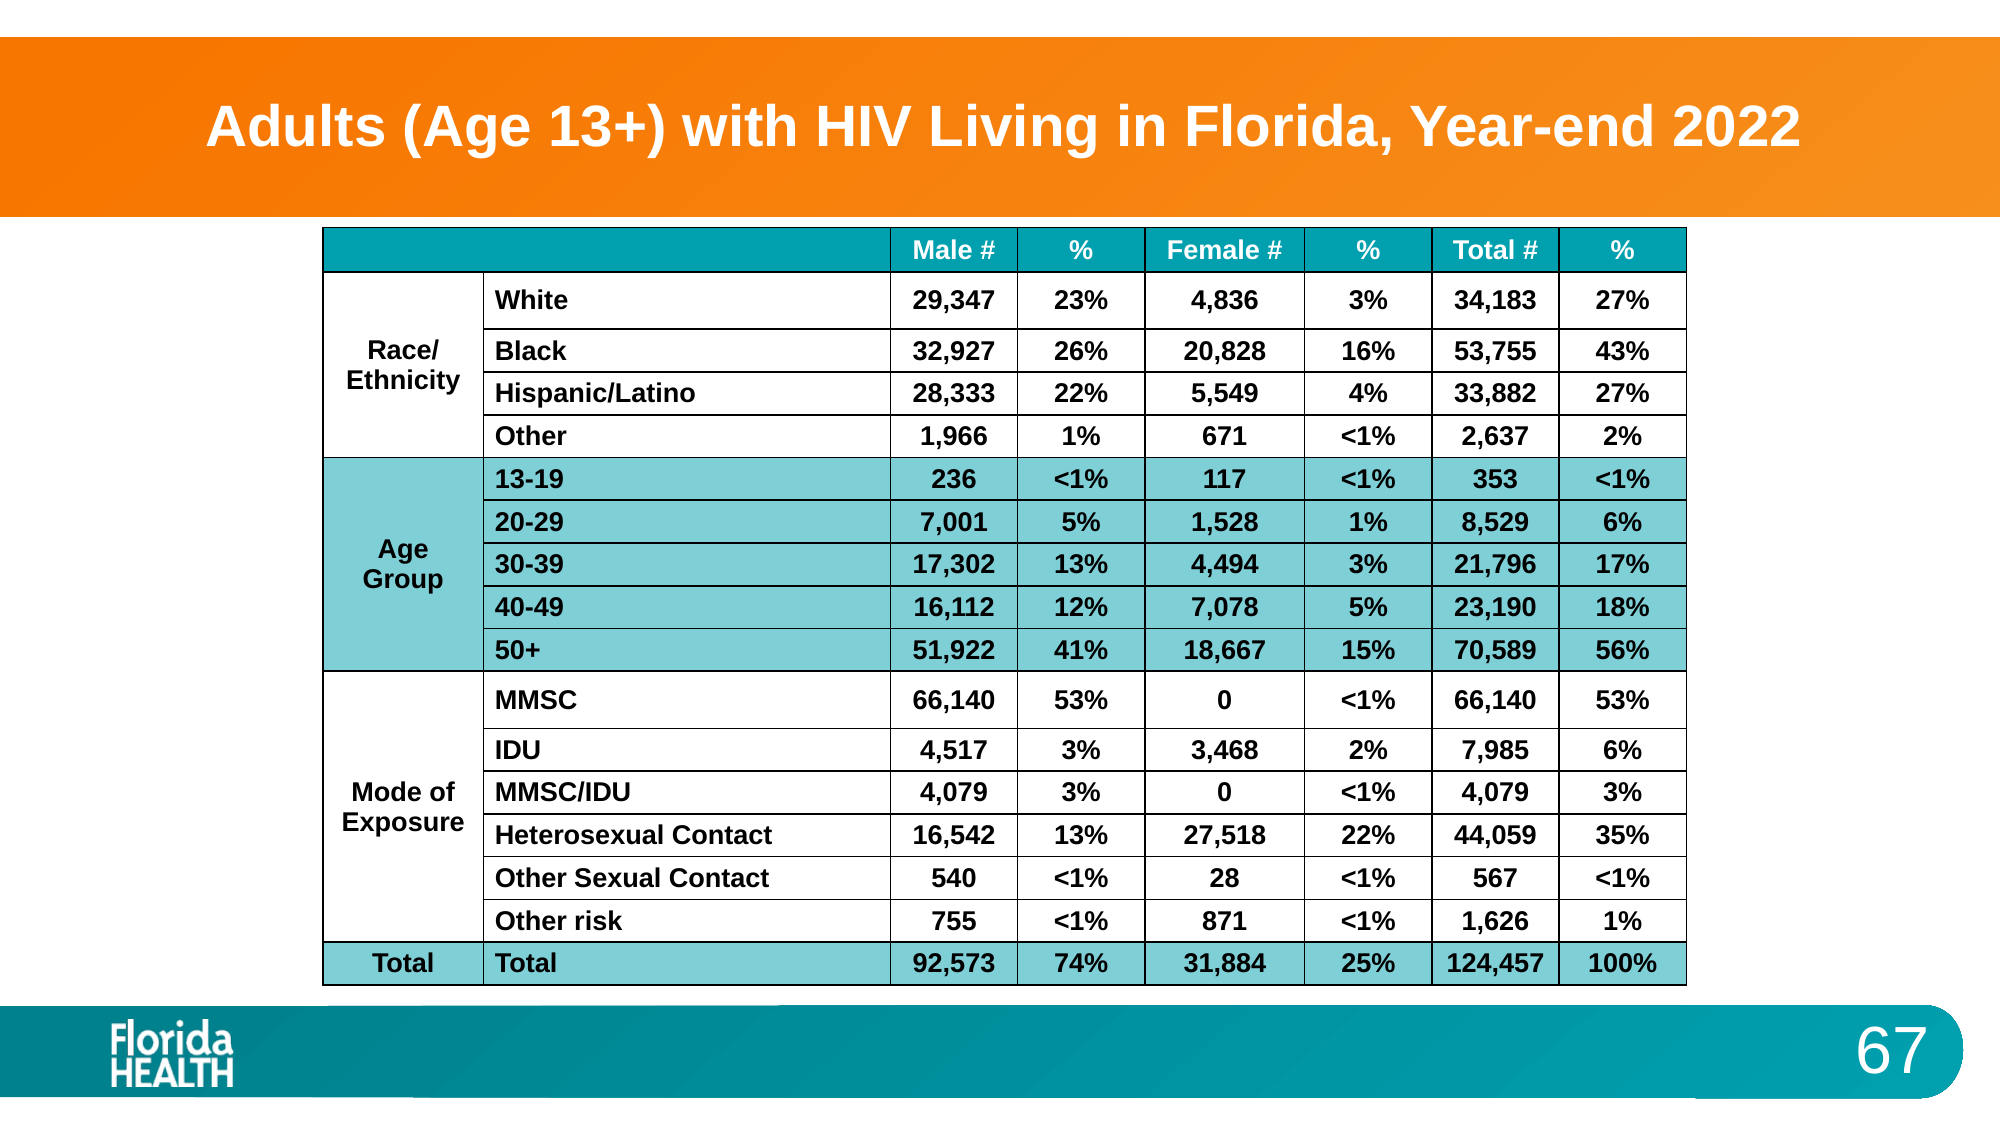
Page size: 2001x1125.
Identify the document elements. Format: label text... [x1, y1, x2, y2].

table_cell 2,637 [1433, 416, 1558, 457]
table_cell 13% [1018, 815, 1144, 856]
table_cell Other [484, 416, 890, 457]
table_cell 53% [1560, 672, 1686, 728]
table_cell 23% [1018, 273, 1144, 328]
table_cell 1,528 [1146, 501, 1304, 542]
table_cell <1% [1018, 458, 1144, 499]
table_cell 540 [891, 857, 1017, 899]
table_cell 5,549 [1146, 373, 1304, 414]
table_cell 27% [1560, 373, 1686, 414]
table_cell 6% [1560, 729, 1686, 770]
table_cell 31,884 [1146, 943, 1304, 984]
table_cell <1% [1560, 458, 1686, 499]
table_cell 3% [1018, 729, 1144, 770]
table_cell 4,079 [1433, 772, 1558, 813]
table_cell 92,573 [891, 943, 1017, 984]
table_header Female # [1146, 228, 1304, 271]
table_cell 17% [1560, 544, 1686, 585]
table_cell 2% [1305, 729, 1431, 770]
table_cell 44,059 [1433, 815, 1558, 856]
table_cell 3% [1305, 273, 1431, 328]
table_cell 8,529 [1433, 501, 1558, 542]
table_cell 66,140 [891, 672, 1017, 728]
table_cell 20,828 [1146, 330, 1304, 371]
table_header % [1305, 228, 1431, 271]
table_cell 124,457 [1433, 943, 1558, 984]
table_cell 1,966 [891, 416, 1017, 457]
table_cell 20-29 [484, 501, 890, 542]
table_cell 1% [1018, 416, 1144, 457]
table_cell 3% [1018, 772, 1144, 813]
table_cell <1% [1560, 857, 1686, 899]
table_cell 50+ [484, 629, 890, 670]
table_cell 6% [1560, 501, 1686, 542]
table_cell <1% [1305, 900, 1431, 941]
table_cell 16% [1305, 330, 1431, 371]
table_header % [1560, 228, 1686, 271]
table_cell 4,836 [1146, 273, 1304, 328]
table_cell 12% [1018, 587, 1144, 628]
table_cell 7,078 [1146, 587, 1304, 628]
table_cell 100% [1560, 943, 1686, 984]
table_cell 4,494 [1146, 544, 1304, 585]
table_cell 1,626 [1433, 900, 1558, 941]
table_cell <1% [1305, 458, 1431, 499]
table_cell <1% [1305, 857, 1431, 899]
table_cell Other Sexual Contact [484, 857, 890, 899]
table_cell 13% [1018, 544, 1144, 585]
table_cell <1% [1305, 772, 1431, 813]
table_cell 51,922 [891, 629, 1017, 670]
table_cell 7,001 [891, 501, 1017, 542]
table_cell 4,079 [891, 772, 1017, 813]
table_cell 3,468 [1146, 729, 1304, 770]
table_cell 18% [1560, 587, 1686, 628]
table_cell Mode of Exposure [324, 672, 483, 941]
table_cell Total [484, 943, 890, 984]
table_cell 3% [1560, 772, 1686, 813]
title Adults (Age 13+) with HIV Living in Florida, Year-end 2022 [111, 38, 1898, 217]
table_cell 1% [1305, 501, 1431, 542]
table_cell 29,347 [891, 273, 1017, 328]
table_cell 17,302 [891, 544, 1017, 585]
table_cell 70,589 [1433, 629, 1558, 670]
table_cell Total [324, 943, 483, 984]
table_cell 3% [1305, 544, 1431, 585]
table_cell 27,518 [1146, 815, 1304, 856]
table_cell <1% [1305, 416, 1431, 457]
table_cell 40-49 [484, 587, 890, 628]
table_cell 15% [1305, 629, 1431, 670]
table_cell 16,542 [891, 815, 1017, 856]
table_cell 7,985 [1433, 729, 1558, 770]
table_cell 33,882 [1433, 373, 1558, 414]
table_cell 16,112 [891, 587, 1017, 628]
table_cell Race/ Ethnicity [324, 273, 483, 457]
table_cell 4% [1305, 373, 1431, 414]
table_cell IDU [484, 729, 890, 770]
table_cell 56% [1560, 629, 1686, 670]
table_header [324, 228, 890, 271]
table_cell 35% [1560, 815, 1686, 856]
table_cell 34,183 [1433, 273, 1558, 328]
table_cell 18,667 [1146, 629, 1304, 670]
table_cell 13-19 [484, 458, 890, 499]
table_cell 5% [1018, 501, 1144, 542]
table_cell 0 [1146, 772, 1304, 813]
table_cell 26% [1018, 330, 1144, 371]
table_cell 236 [891, 458, 1017, 499]
table_cell MMSC/IDU [484, 772, 890, 813]
table_header % [1018, 228, 1144, 271]
table_cell 28,333 [891, 373, 1017, 414]
table_cell Other risk [484, 900, 890, 941]
table_cell 2% [1560, 416, 1686, 457]
table_cell 871 [1146, 900, 1304, 941]
table_cell 22% [1305, 815, 1431, 856]
table_header Male # [891, 228, 1017, 271]
table_cell 21,796 [1433, 544, 1558, 585]
table_cell <1% [1018, 900, 1144, 941]
table_cell 74% [1018, 943, 1144, 984]
table_cell 4,517 [891, 729, 1017, 770]
table_cell 32,927 [891, 330, 1017, 371]
table_cell 43% [1560, 330, 1686, 371]
table_cell Black [484, 330, 890, 371]
table_cell 1% [1560, 900, 1686, 941]
table_cell MMSC [484, 672, 890, 728]
table_cell <1% [1305, 672, 1431, 728]
table_cell <1% [1018, 857, 1144, 899]
table_cell 117 [1146, 458, 1304, 499]
table_cell 567 [1433, 857, 1558, 899]
table_header Total # [1433, 228, 1558, 271]
table_cell 23,190 [1433, 587, 1558, 628]
table_cell 66,140 [1433, 672, 1558, 728]
table_cell 28 [1146, 857, 1304, 899]
table_cell White [484, 273, 890, 328]
table_cell 5% [1305, 587, 1431, 628]
table_cell 27% [1560, 273, 1686, 328]
table_cell 755 [891, 900, 1017, 941]
table_cell 671 [1146, 416, 1304, 457]
table_cell 53% [1018, 672, 1144, 728]
table_cell Age Group [324, 458, 483, 670]
table_cell 353 [1433, 458, 1558, 499]
table_cell Hispanic/Latino [484, 373, 890, 414]
table_cell 41% [1018, 629, 1144, 670]
table_cell 30-39 [484, 544, 890, 585]
table_cell 25% [1305, 943, 1431, 984]
table_cell Heterosexual Contact [484, 815, 890, 856]
table_cell 0 [1146, 672, 1304, 728]
table_cell 53,755 [1433, 330, 1558, 371]
table_cell 22% [1018, 373, 1144, 414]
